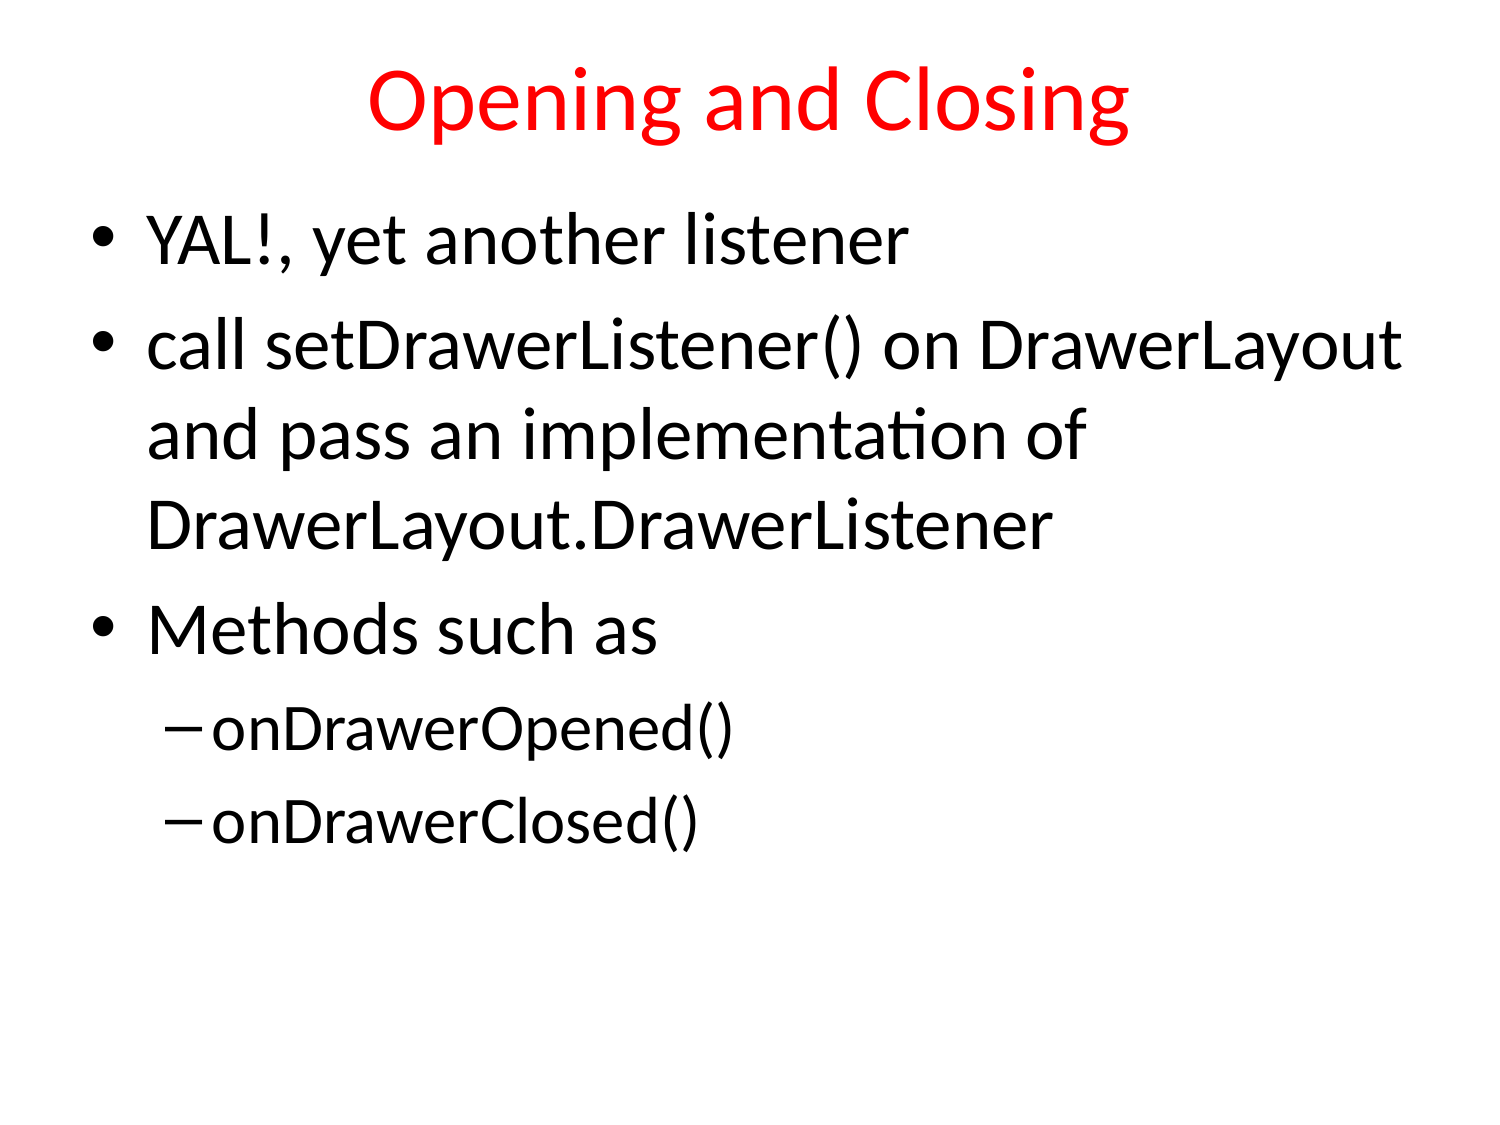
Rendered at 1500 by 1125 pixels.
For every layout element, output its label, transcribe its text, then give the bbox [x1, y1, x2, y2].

list YAL!, yet another listener call setDrawerListener() on DrawerLayout and pass an implementation of DrawerLayout.DrawerListener Methods such as onDrawerOpened() onDrawerClosed() [75, 182, 1425, 1038]
title Opening and Closing [75, 0, 1425, 182]
